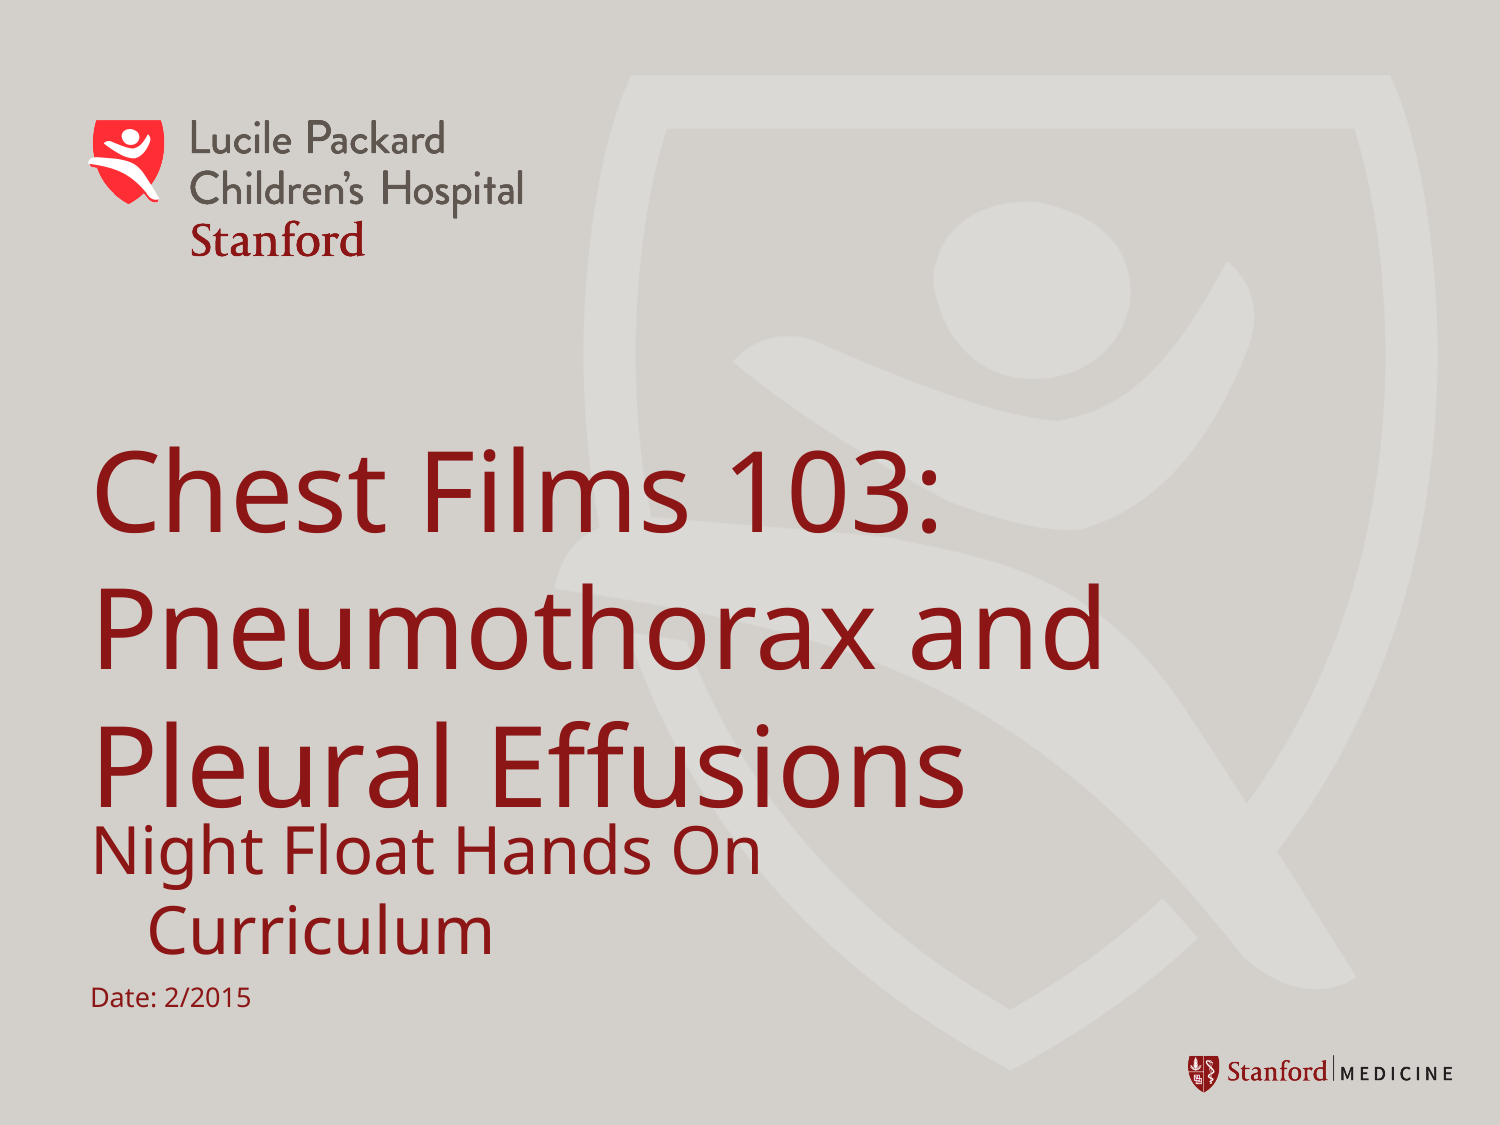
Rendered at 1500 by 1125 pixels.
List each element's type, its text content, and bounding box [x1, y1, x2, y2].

title Chest Films 103: Pneumothorax and Pleural Effusions [75, 409, 1171, 774]
picture [1179, 1048, 1461, 1100]
picture [65, 94, 564, 293]
list Night Float Hands On Curriculum [75, 800, 1113, 893]
list Date: 2/2015 [75, 972, 561, 1030]
